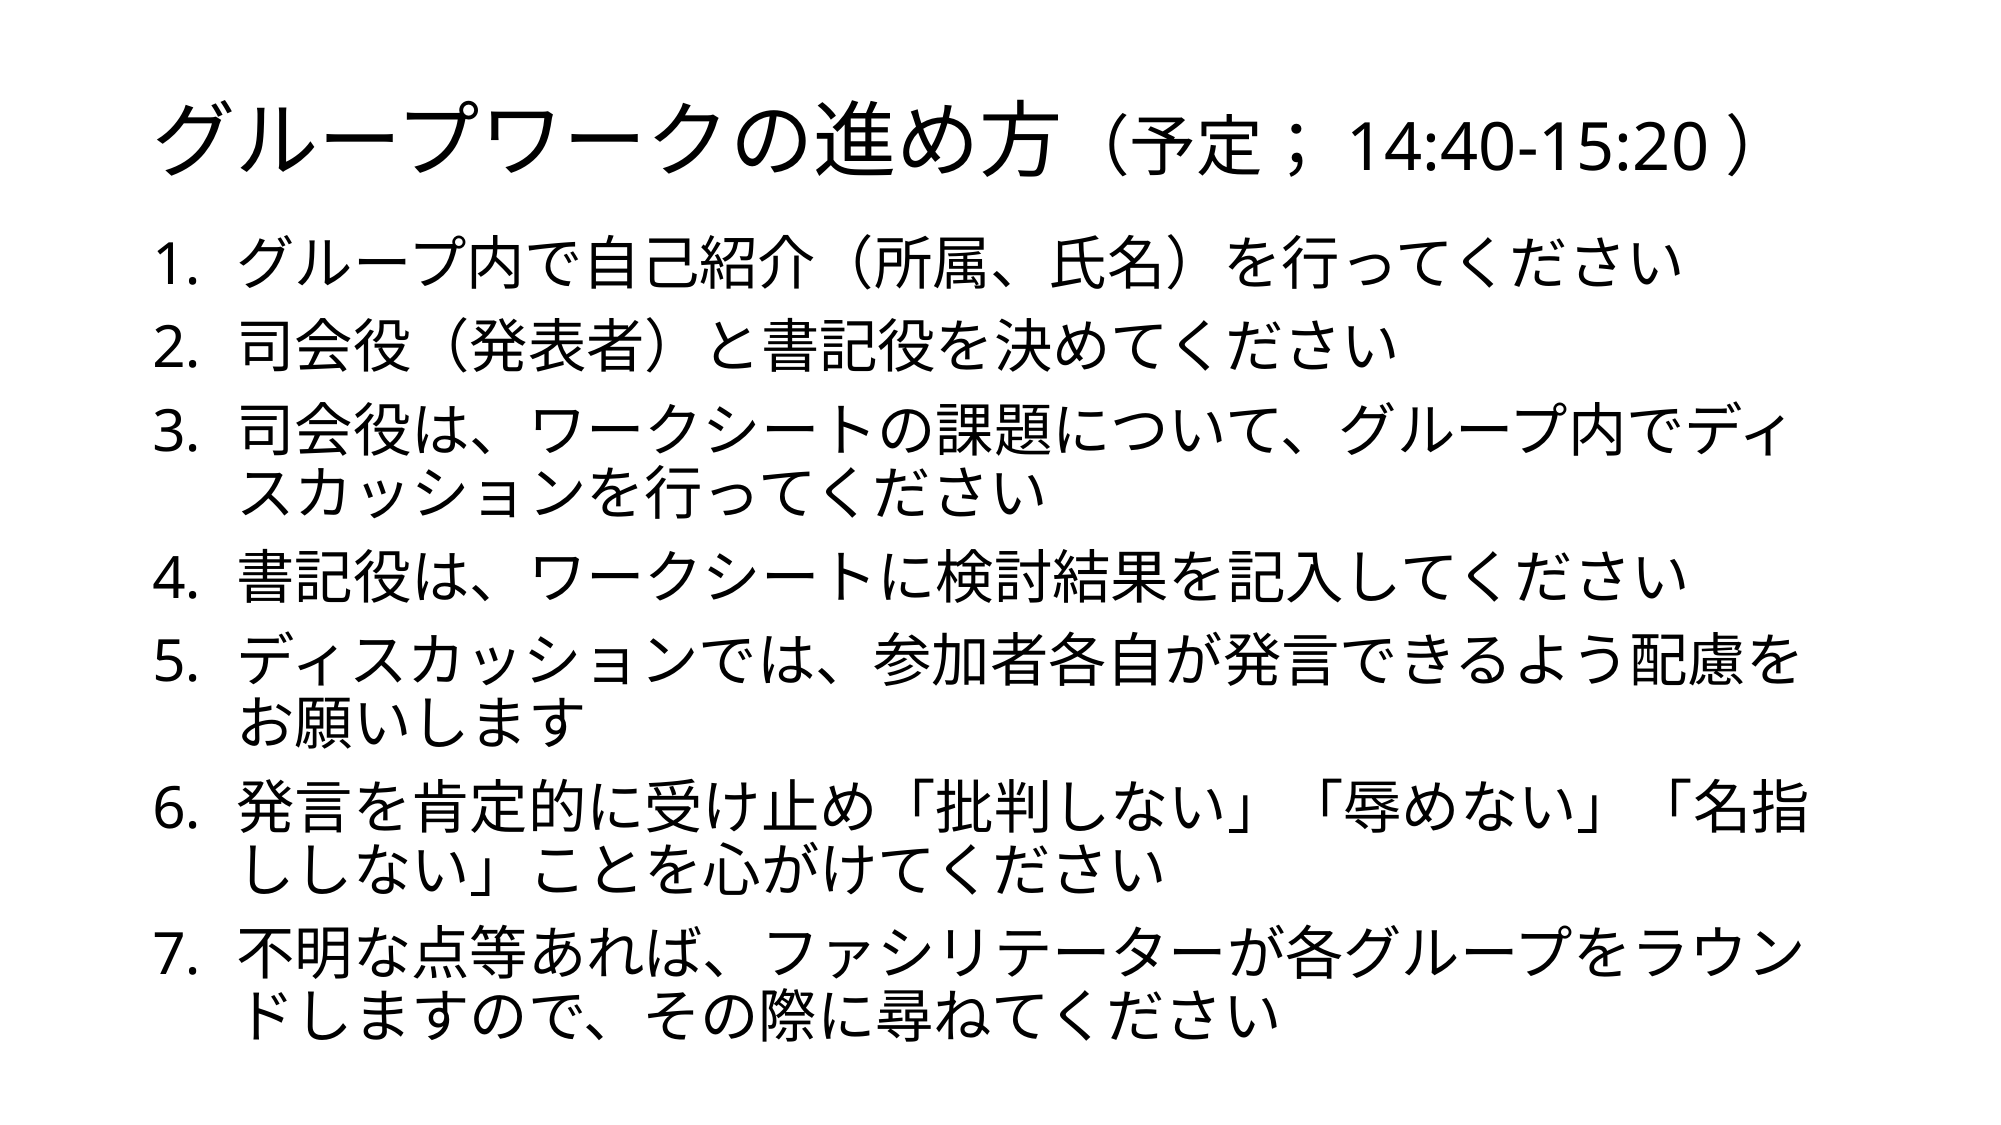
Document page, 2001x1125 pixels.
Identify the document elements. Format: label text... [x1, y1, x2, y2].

title グループワークの進め方（予定；14:40-15:20） [137, 34, 1863, 226]
list グループ内で自己紹介（所属、氏名）を行ってください 司会役（発表者）と書記役を決めてください 司会役は、ワークシートの課題について、グループ内でディスカッションを行ってください 書記役は、ワークシートに検討結果を記入してください ディスカッションでは、参加者各自が発言できるよう配慮をお願いします 発言を肯定的に受け止め「批判しない」「辱めない」「名指ししない」ことを心がけてください 不明な点等あれば、ファシリテーターが各グループをラウンドしますので、その際に尋ねてください [137, 226, 1863, 1076]
